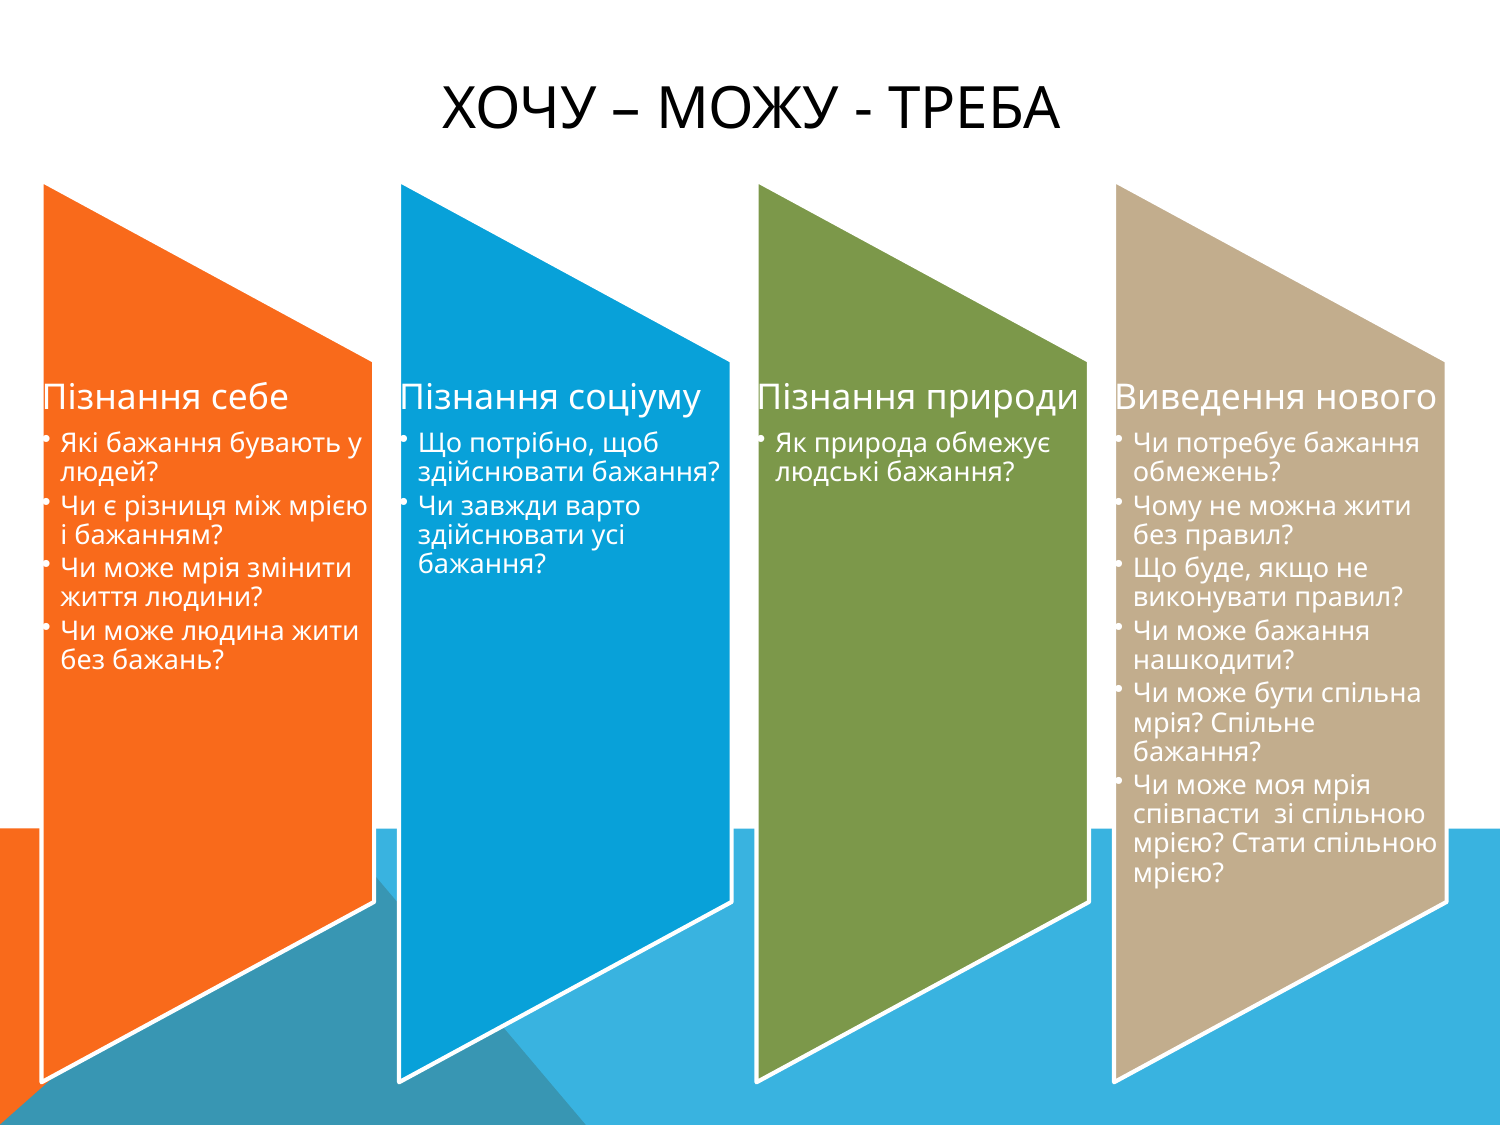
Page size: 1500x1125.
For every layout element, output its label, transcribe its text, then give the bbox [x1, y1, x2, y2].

title Хочу – можу - треба [135, 60, 1369, 150]
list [41, 180, 1448, 1083]
